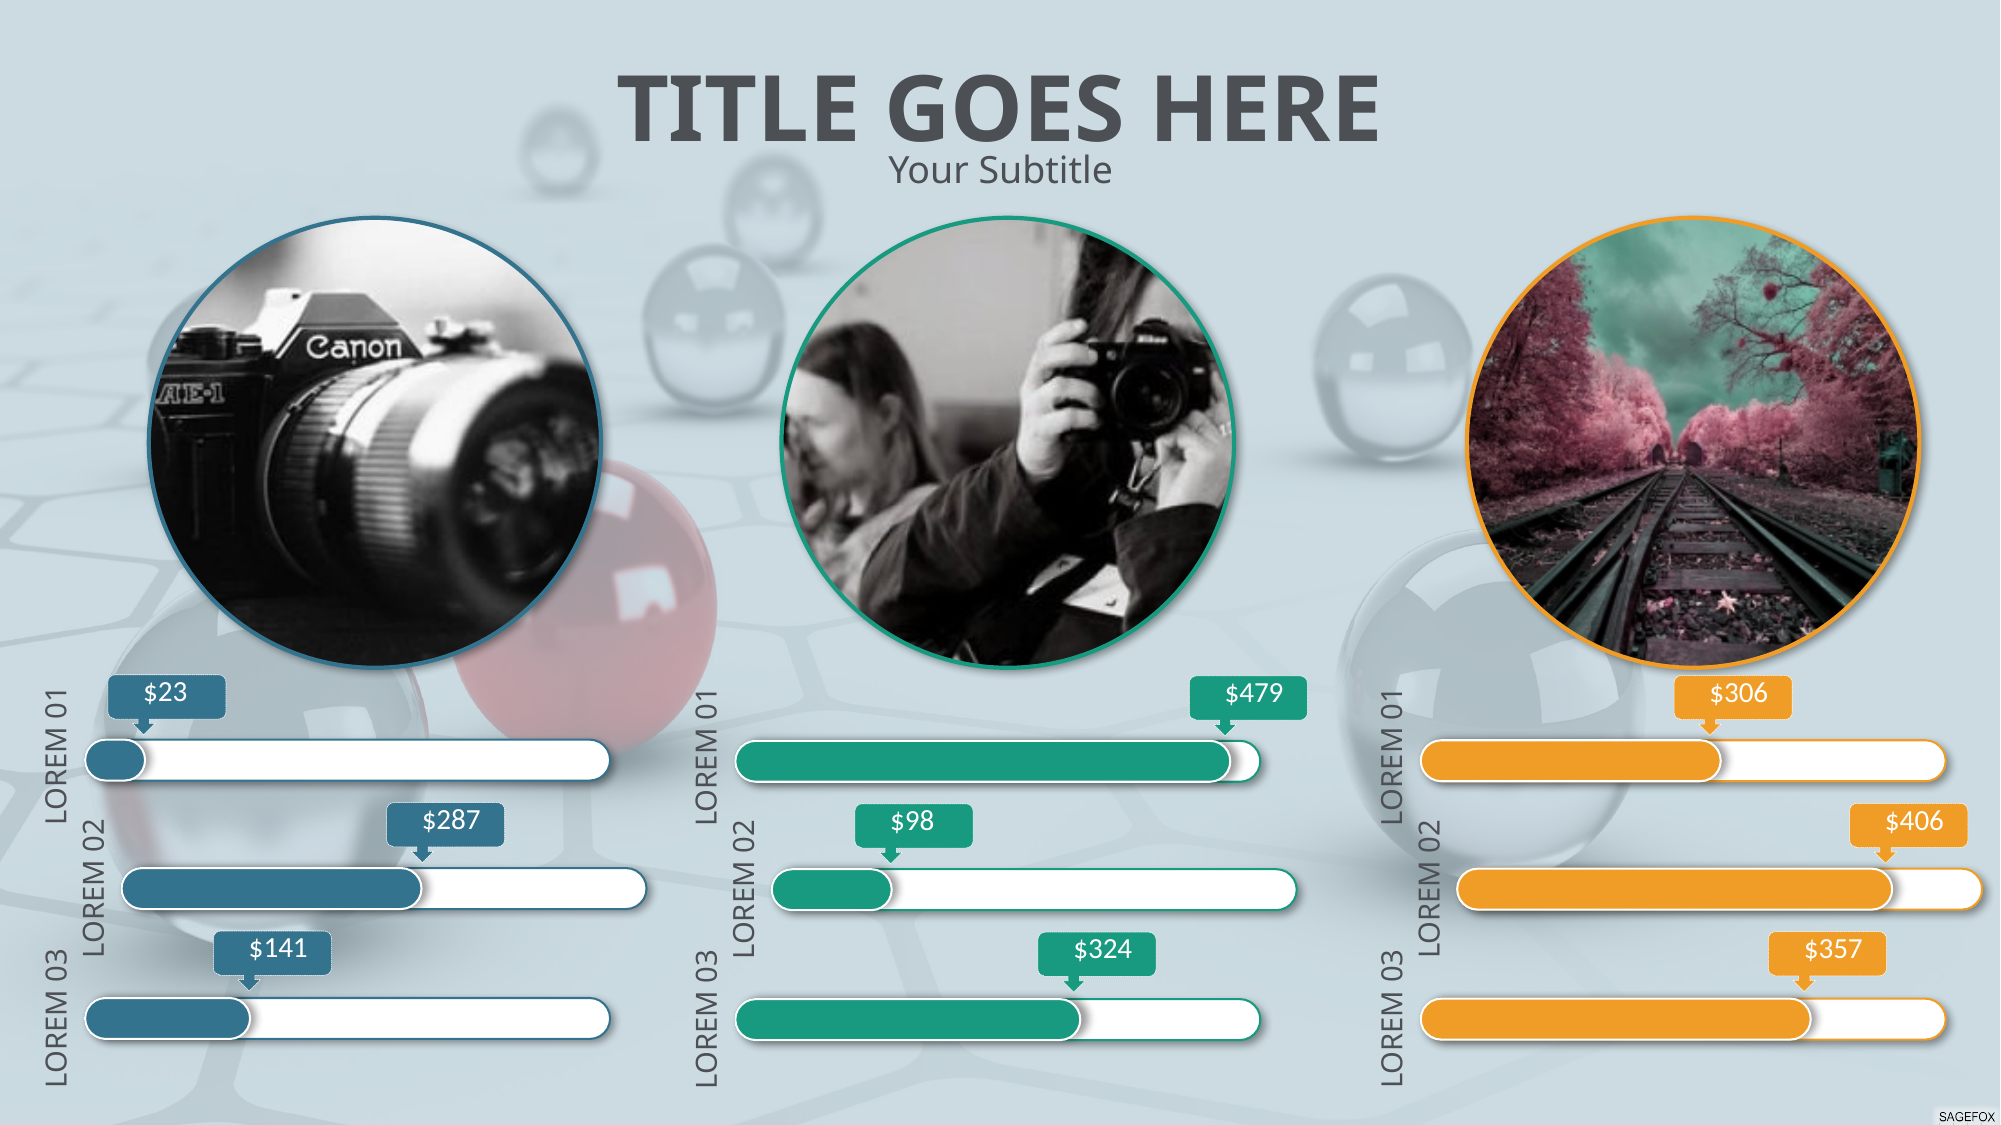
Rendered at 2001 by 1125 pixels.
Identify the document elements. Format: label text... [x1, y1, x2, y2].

picture [1936, 1111, 1997, 1125]
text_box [107, 665, 241, 735]
text_box [1894, 867, 1984, 911]
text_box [1189, 666, 1322, 736]
text_box [423, 867, 648, 911]
text_box LOREM 02 [1403, 799, 1453, 980]
text_box [84, 996, 252, 1040]
text_box [890, 868, 1298, 912]
picture [1466, 217, 1920, 668]
text_box [1419, 739, 1722, 783]
text_box LOREM 01 [680, 666, 730, 847]
picture [781, 217, 1234, 668]
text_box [854, 794, 988, 864]
text_box LOREM 02 [67, 798, 118, 979]
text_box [1768, 921, 1901, 992]
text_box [1674, 665, 1807, 736]
text_box LOREM 01 [29, 665, 80, 846]
picture [148, 217, 601, 668]
text_box [1811, 997, 1947, 1041]
text_box LOREM 03 [1365, 929, 1416, 1110]
text_box [1081, 998, 1262, 1042]
text_box [250, 996, 612, 1040]
text_box [1456, 867, 1894, 911]
text_box [84, 738, 147, 782]
text_box LOREM 01 [1365, 666, 1416, 847]
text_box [1849, 793, 1982, 864]
text_box [1419, 997, 1812, 1041]
text_box [143, 738, 612, 782]
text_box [213, 921, 346, 991]
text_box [1037, 922, 1171, 993]
text_box LOREM 02 [717, 799, 768, 980]
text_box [548, 42, 1452, 199]
text_box LOREM 03 [680, 929, 730, 1110]
text_box [734, 739, 1232, 783]
text_box [1233, 739, 1262, 783]
text_box [734, 998, 1082, 1042]
text_box LOREM 03 [30, 928, 80, 1109]
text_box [386, 792, 519, 863]
text_box [770, 868, 893, 912]
text_box [120, 867, 423, 911]
text_box [1722, 739, 1947, 783]
